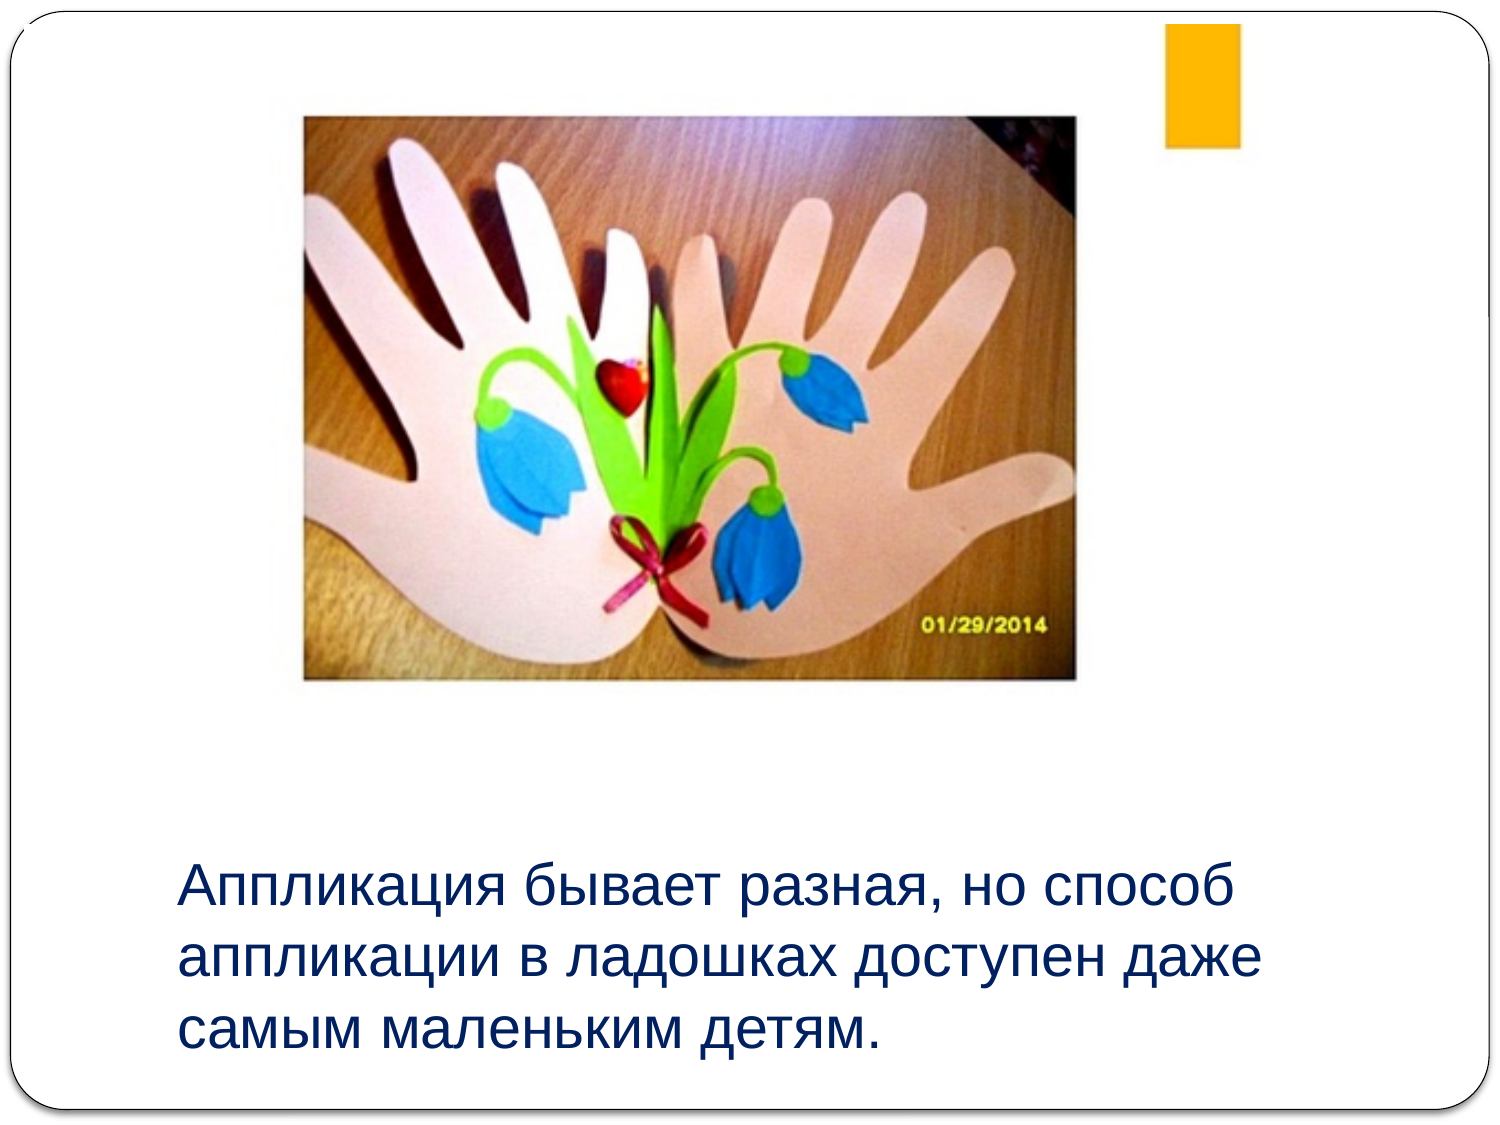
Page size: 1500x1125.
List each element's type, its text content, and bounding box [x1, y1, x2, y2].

title Аппликация бывает разная, но способ аппликации в ладошках доступен даже самым маленьким детям. [162, 837, 1438, 1075]
picture [24, 24, 1358, 776]
